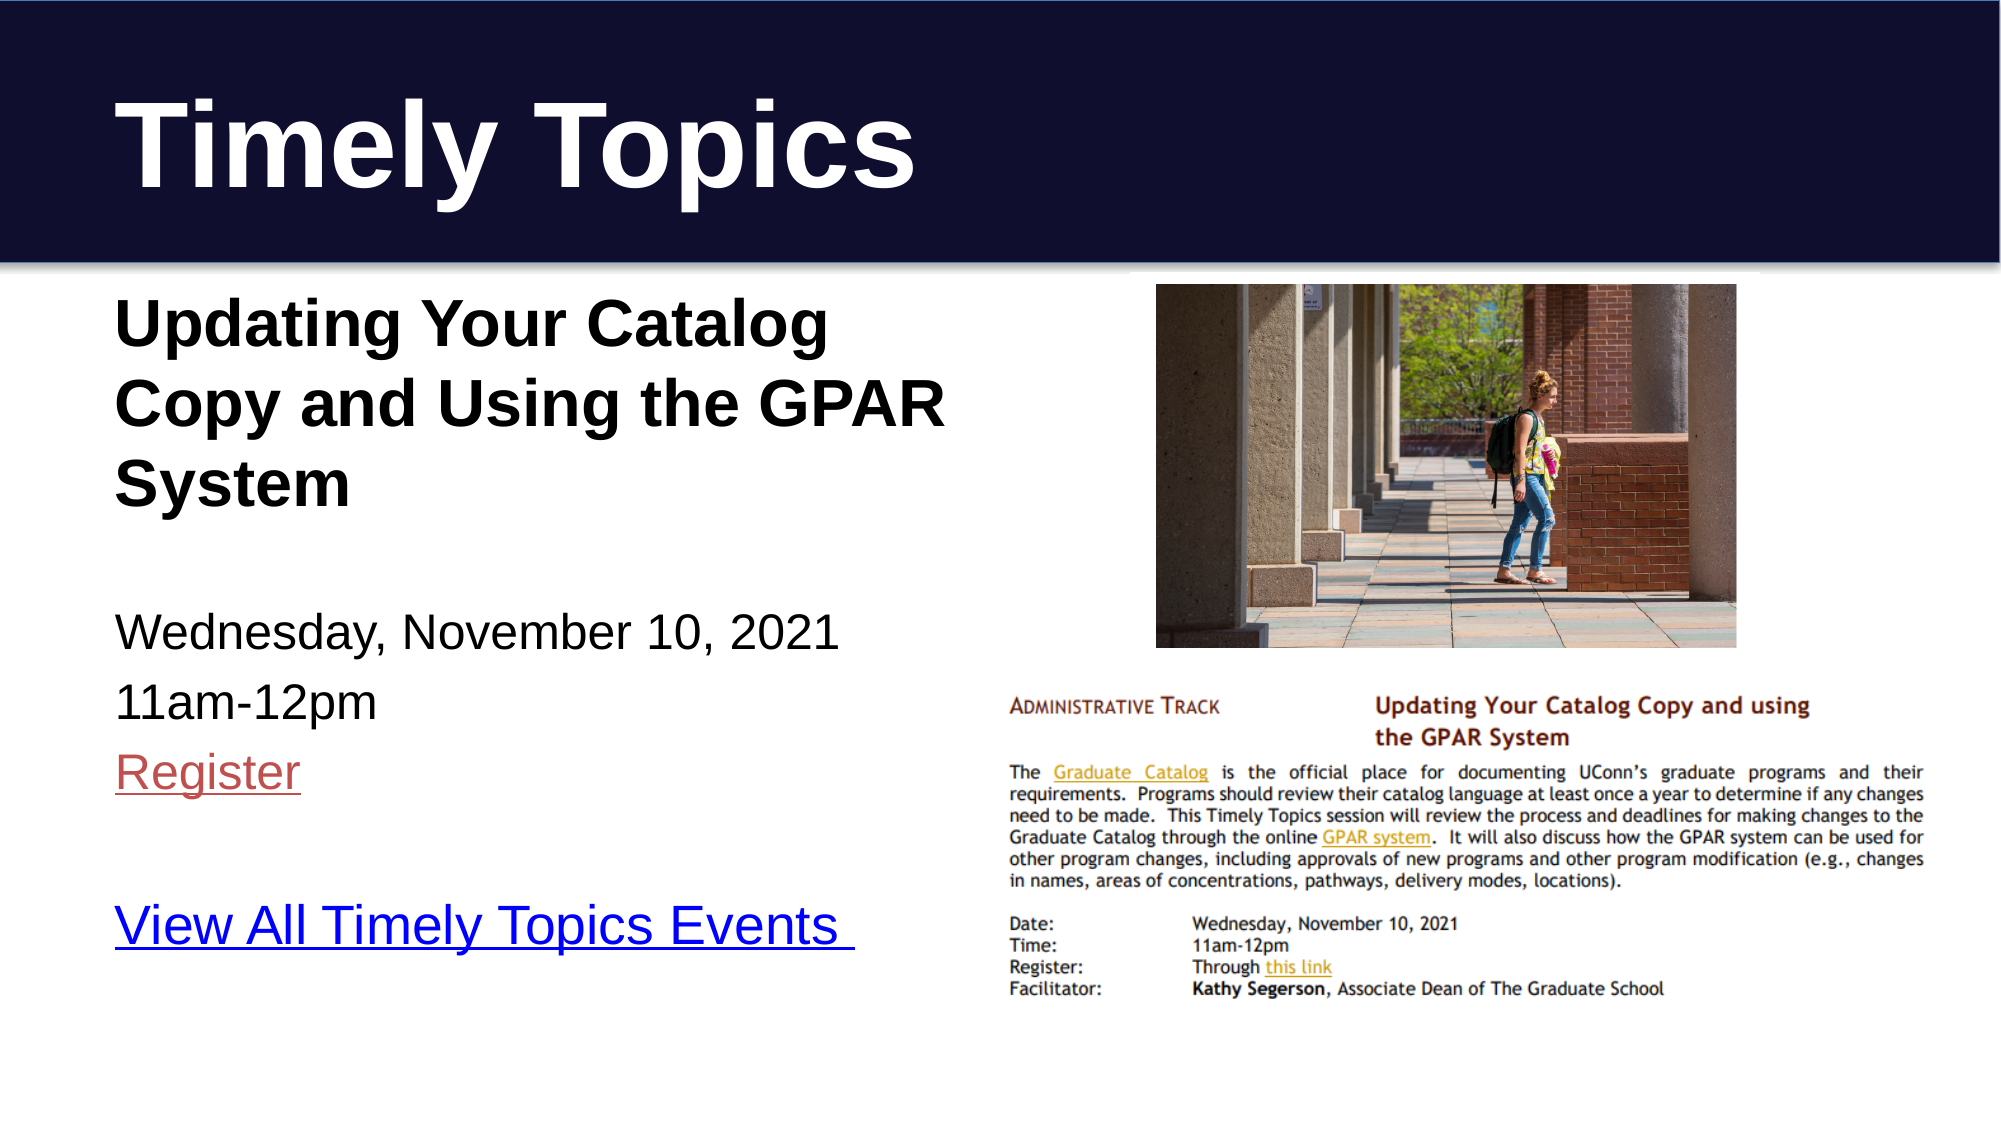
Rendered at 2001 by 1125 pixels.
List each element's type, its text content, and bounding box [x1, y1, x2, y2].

title Timely Topics [99, 45, 1900, 233]
list Updating Your Catalog Copy and Using the GPAR System Wednesday, November 10, 2021 11am-12pm Register View All Timely Topics Events [99, 272, 984, 1015]
picture [983, 673, 1949, 1033]
picture [1130, 271, 1760, 659]
